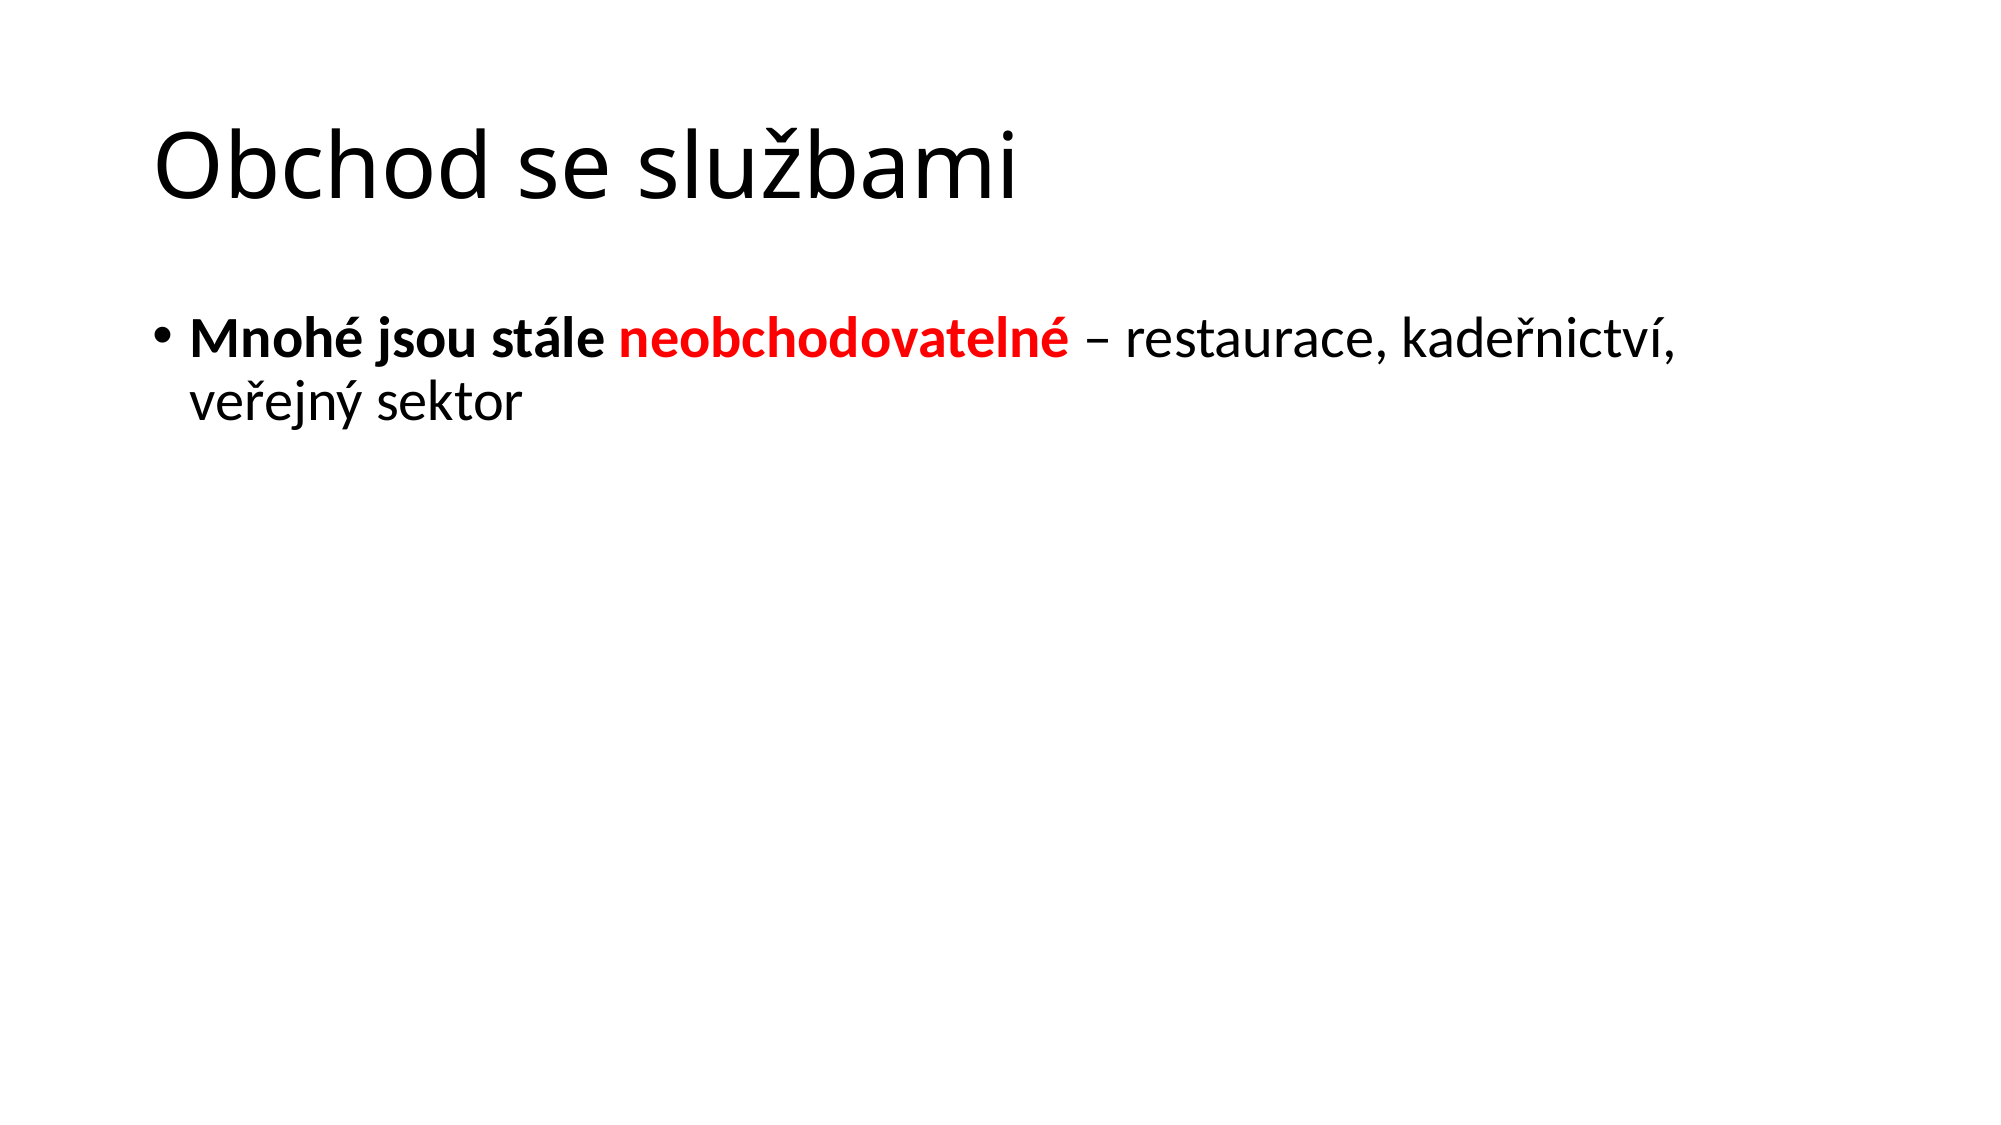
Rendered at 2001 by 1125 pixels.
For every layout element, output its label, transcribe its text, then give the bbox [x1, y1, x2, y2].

list Mnohé jsou stále neobchodovatelné – restaurace, kadeřnictví, veřejný sektor [137, 299, 1863, 1014]
title Obchod se službami [137, 59, 1863, 278]
